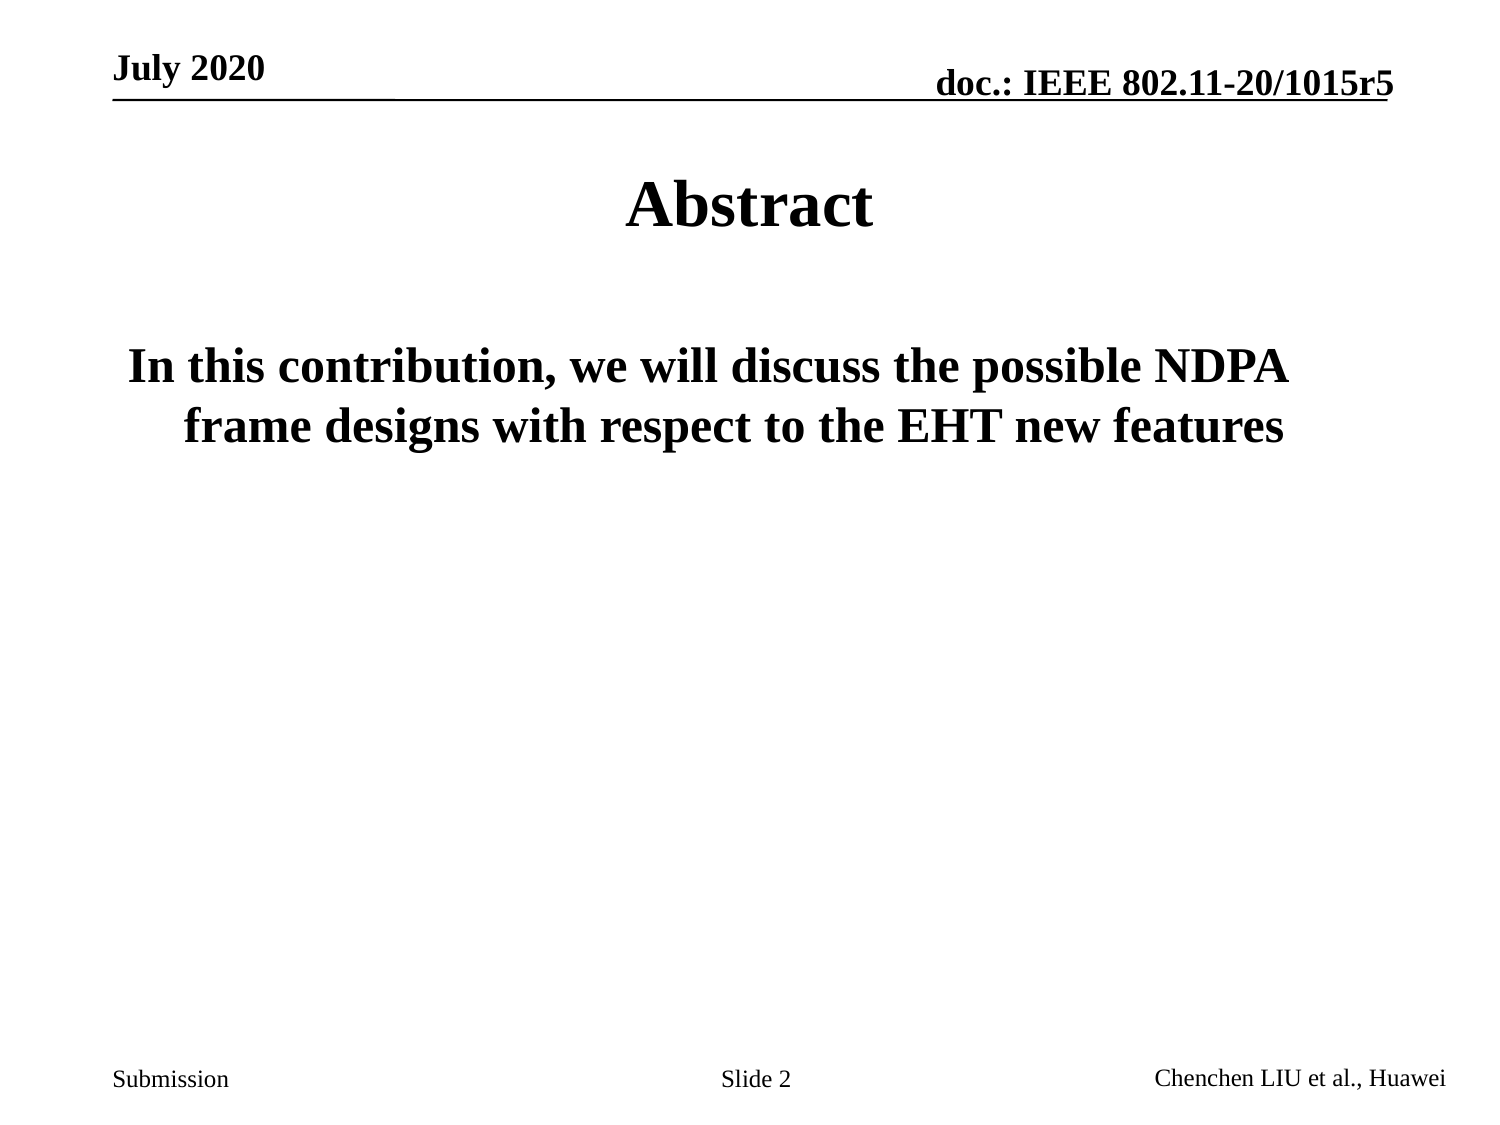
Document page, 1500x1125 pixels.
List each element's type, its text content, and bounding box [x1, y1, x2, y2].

list In this contribution, we will discuss the possible NDPA frame designs with respect to the EHT new features [112, 324, 1388, 1001]
title Abstract [112, 112, 1388, 288]
slide_number Slide 2 [712, 1061, 800, 1123]
